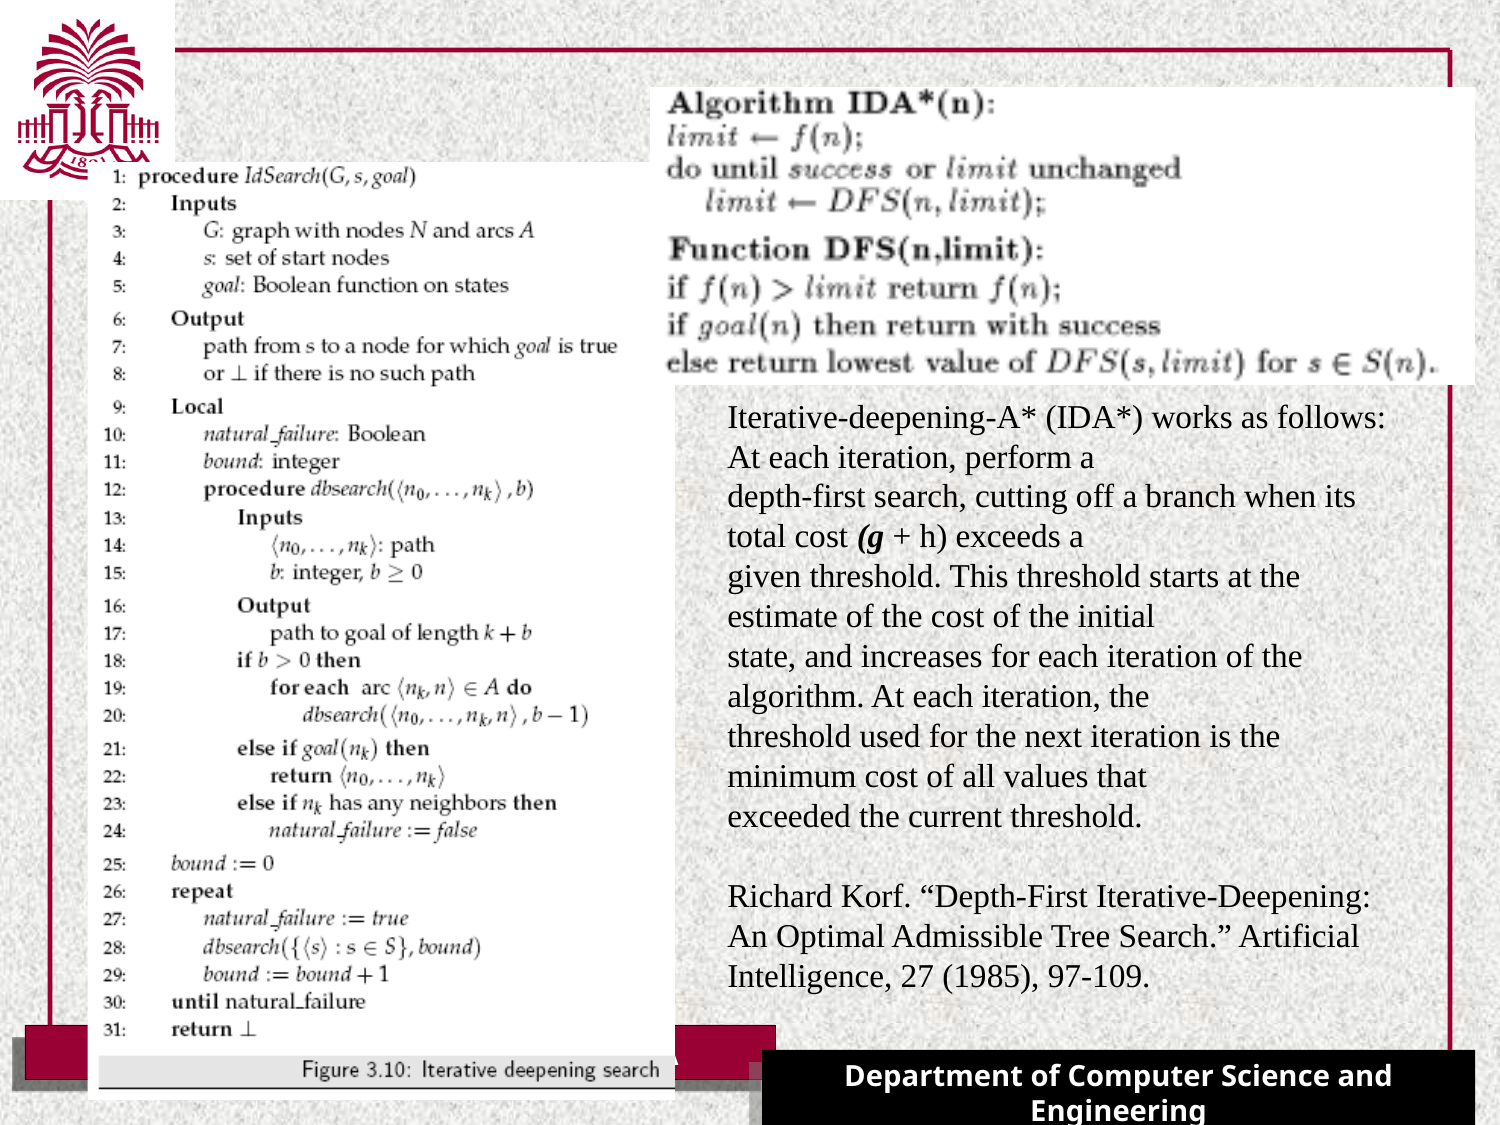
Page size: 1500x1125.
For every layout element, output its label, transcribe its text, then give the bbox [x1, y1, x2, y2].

text_box Iterative-deepening-A* (IDA*) works as follows: At each iteration, perform a depth-first search, cutting off a branch when its total cost (g + h) exceeds a given threshold. This threshold starts at the estimate of the cost of the initial state, and increases for each iteration of the algorithm. At each iteration, the threshold used for the next iteration is the minimum cost of all values that exceeded the current threshold. Richard Korf. “Depth-First Iterative-Deepening: An Optimal Admissible Tree Search.” Artificial Intelligence, 27 (1985), 97-109. [712, 394, 1413, 1001]
picture [0, 0, 1500, 1125]
